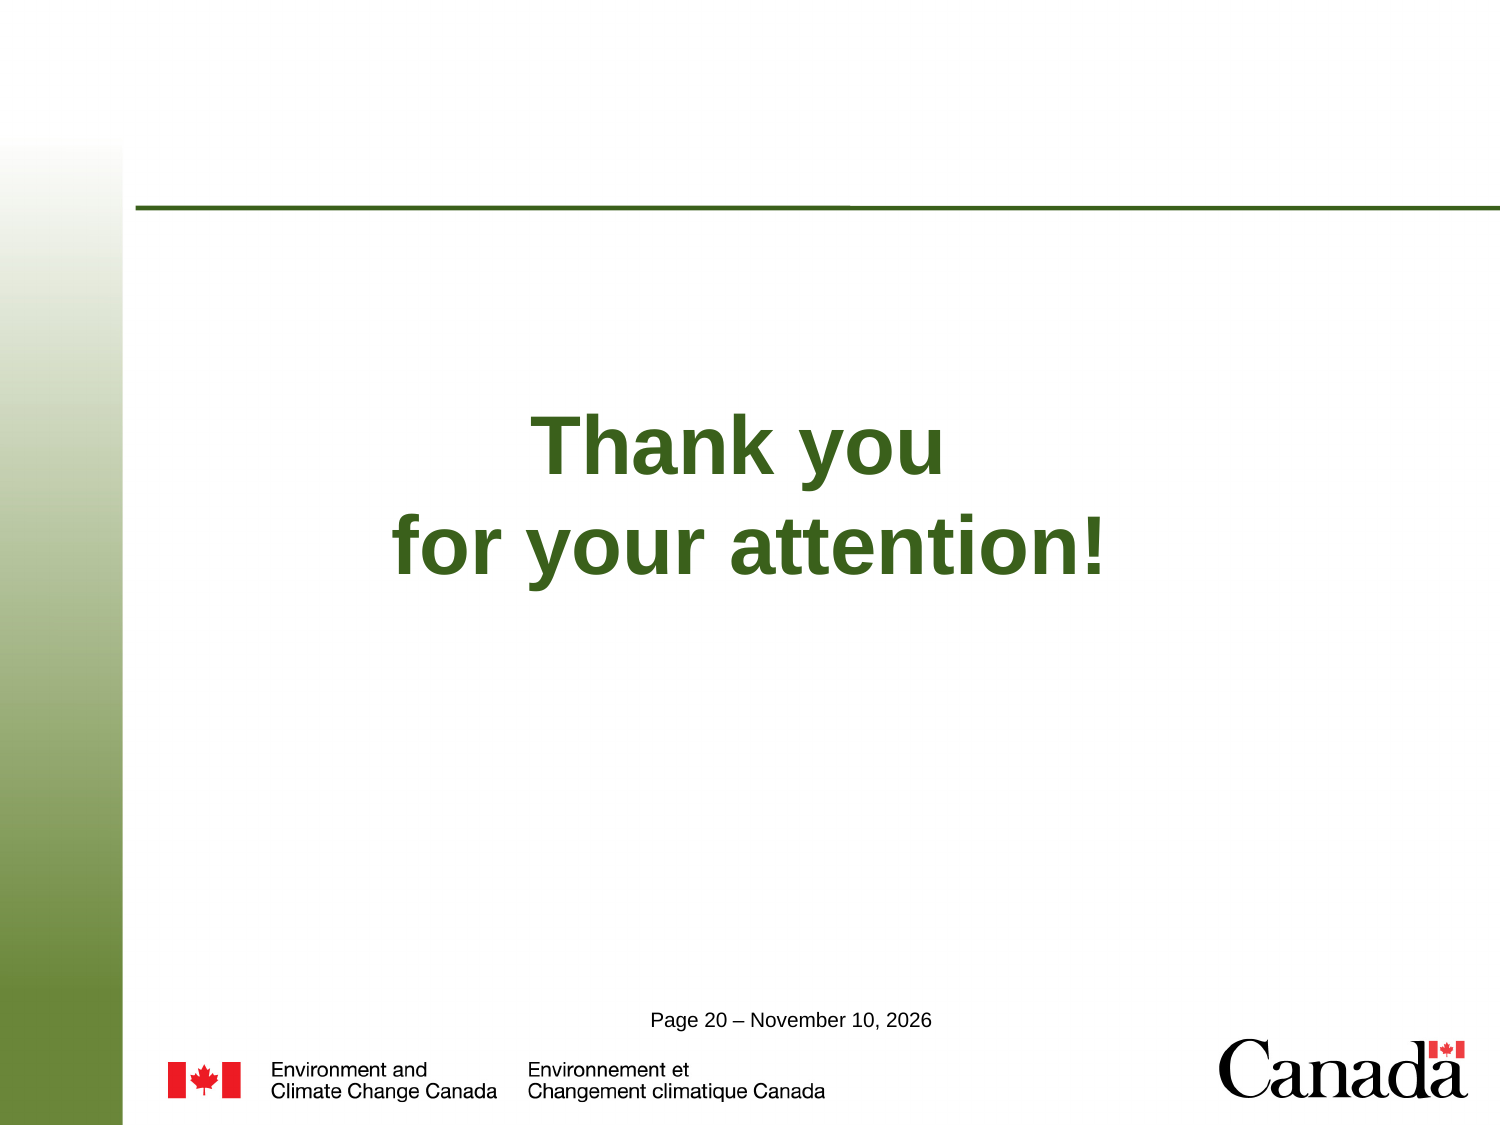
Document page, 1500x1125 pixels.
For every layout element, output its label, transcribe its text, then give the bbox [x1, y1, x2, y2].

title Thank you for your attention! [0, 397, 1500, 585]
picture [0, 585, 1500, 1125]
picture [0, 0, 1500, 397]
